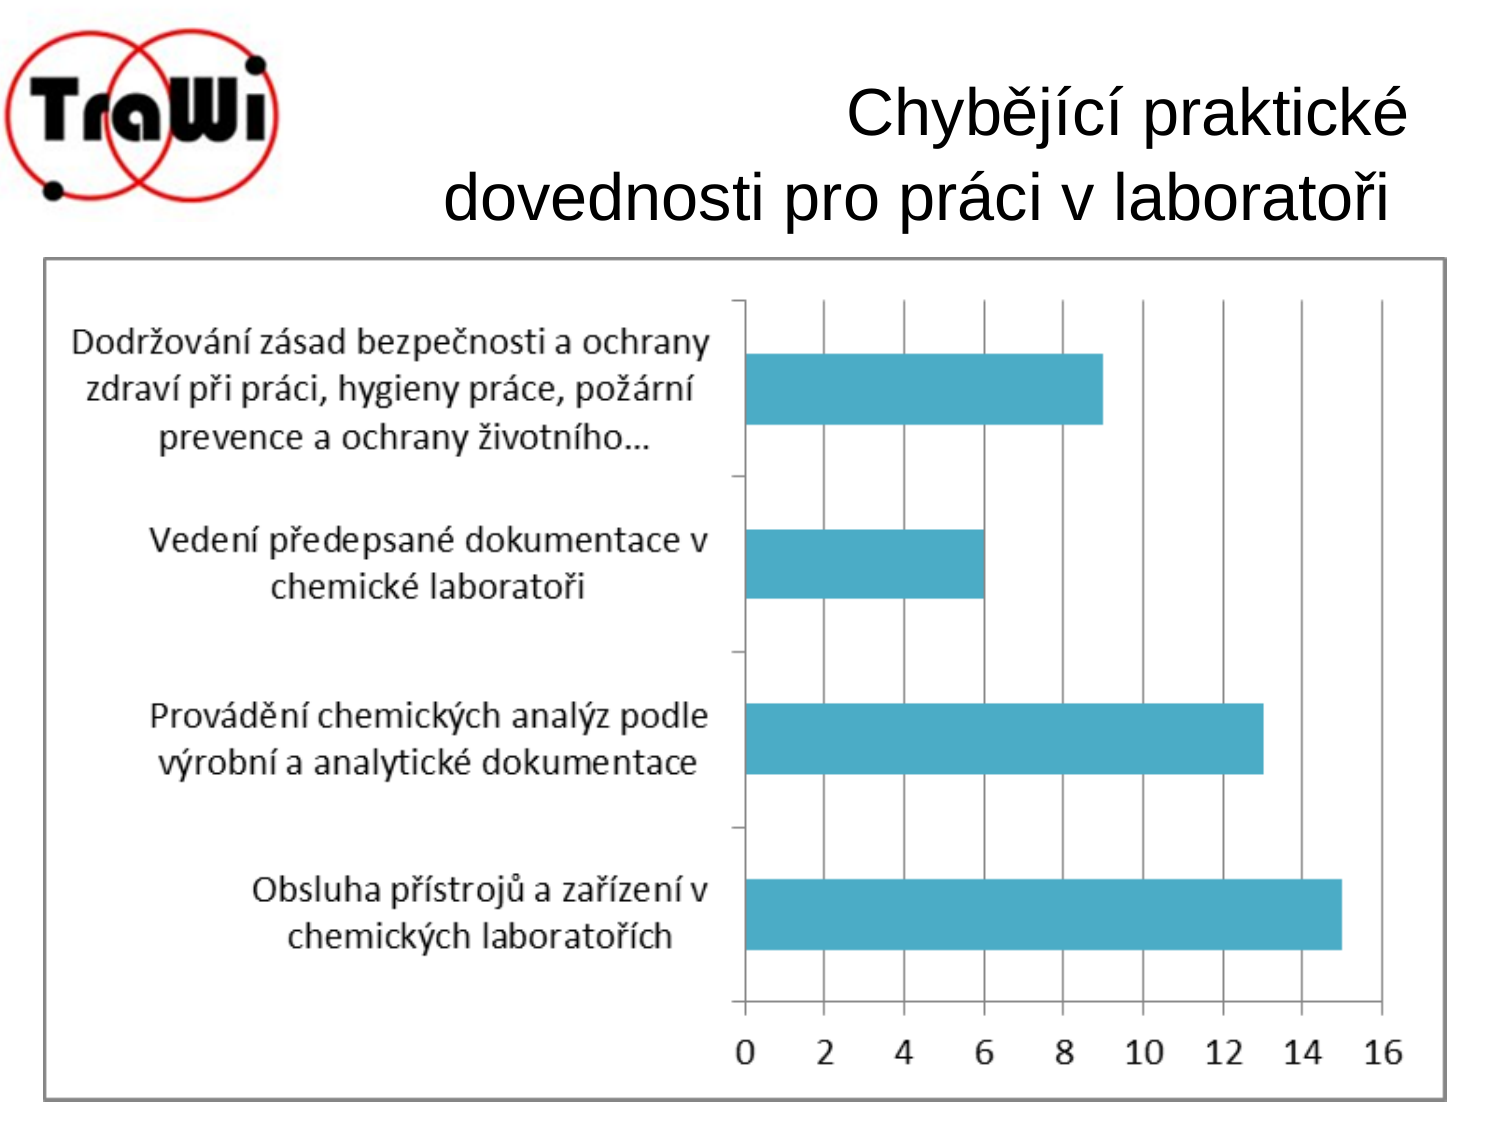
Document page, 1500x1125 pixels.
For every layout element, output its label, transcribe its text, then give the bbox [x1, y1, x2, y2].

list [42, 257, 1448, 1102]
title Chybějící praktické dovednosti pro práci v laboratoři [75, 45, 1425, 233]
picture [0, 0, 293, 223]
